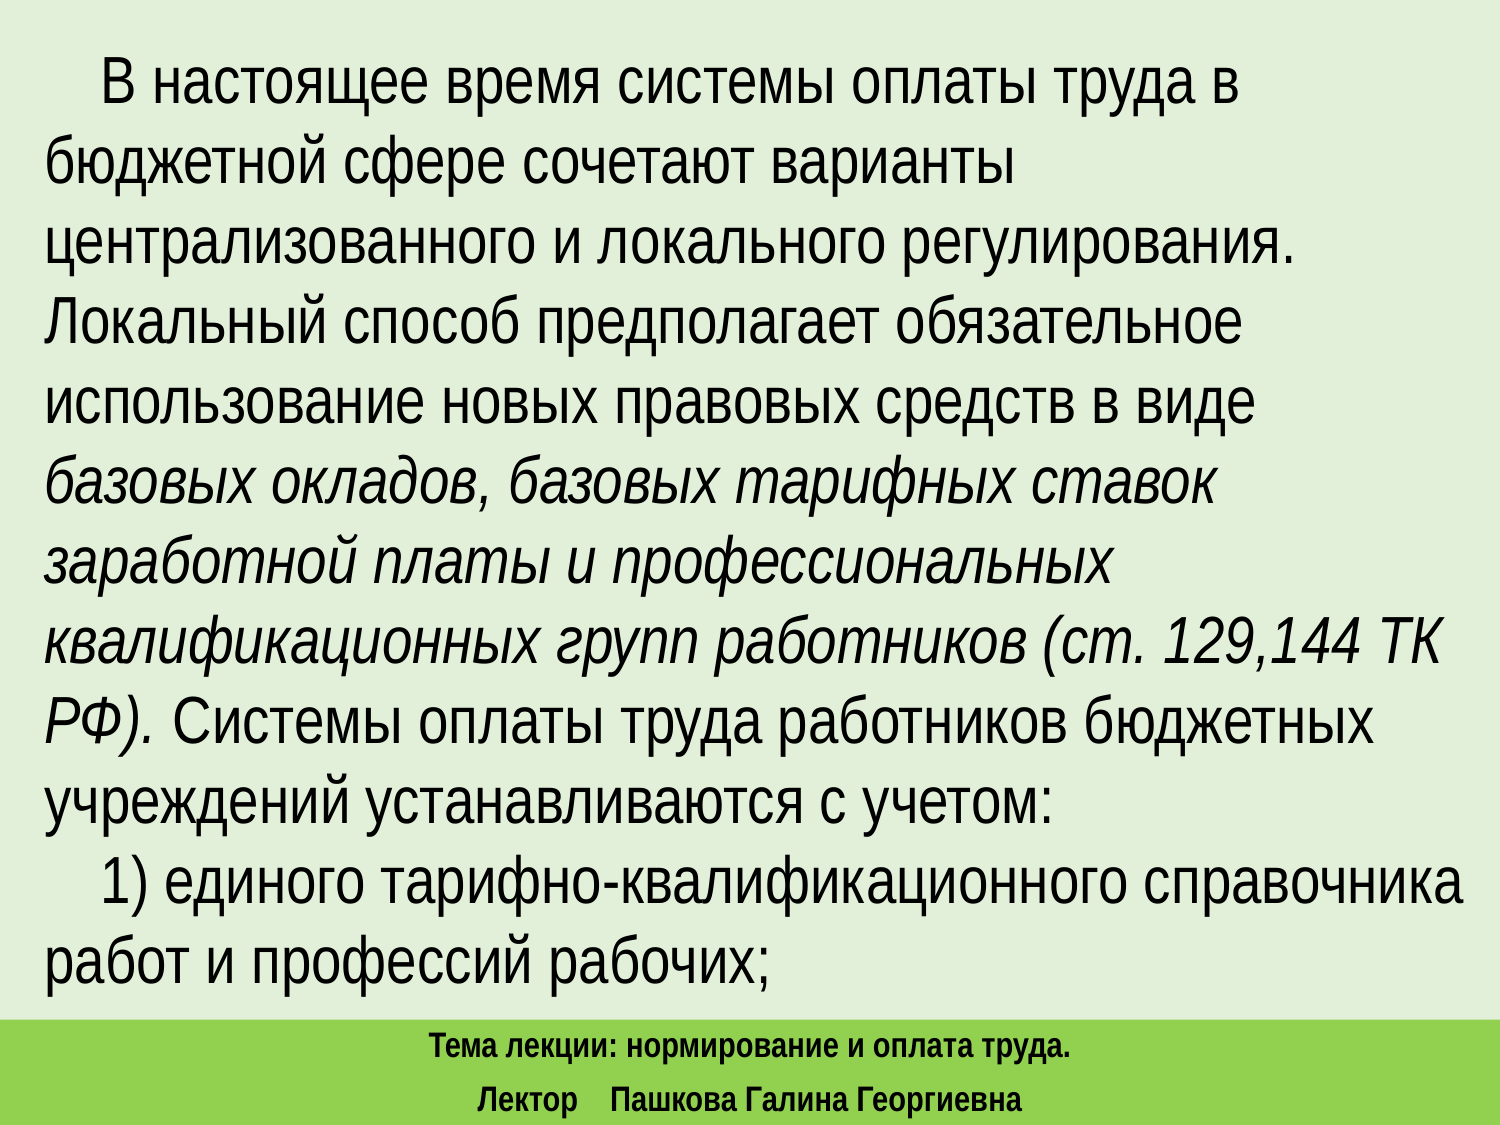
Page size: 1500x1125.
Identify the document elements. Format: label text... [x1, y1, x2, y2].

list Тема лекции: нормирование и оплата труда. Лектор Пашкова Галина Георгиевна [0, 1019, 1500, 1125]
text_box В настоящее время системы оплаты труда в бюджетной сфере сочетают варианты централизованного и локального регулирования. Локальный способ предполагает обязательное использование новых правовых средств в виде базовых окладов, базовых тарифных ставок заработной платы и профессиональных квалификационных групп работников (ст. 129,144 ТК РФ). Системы оплаты труда работников бюджетных учреждений устанавливаются с учетом: 1) единого тарифно-квалификационного справочника работ и профессий рабочих; [29, 29, 1500, 1084]
